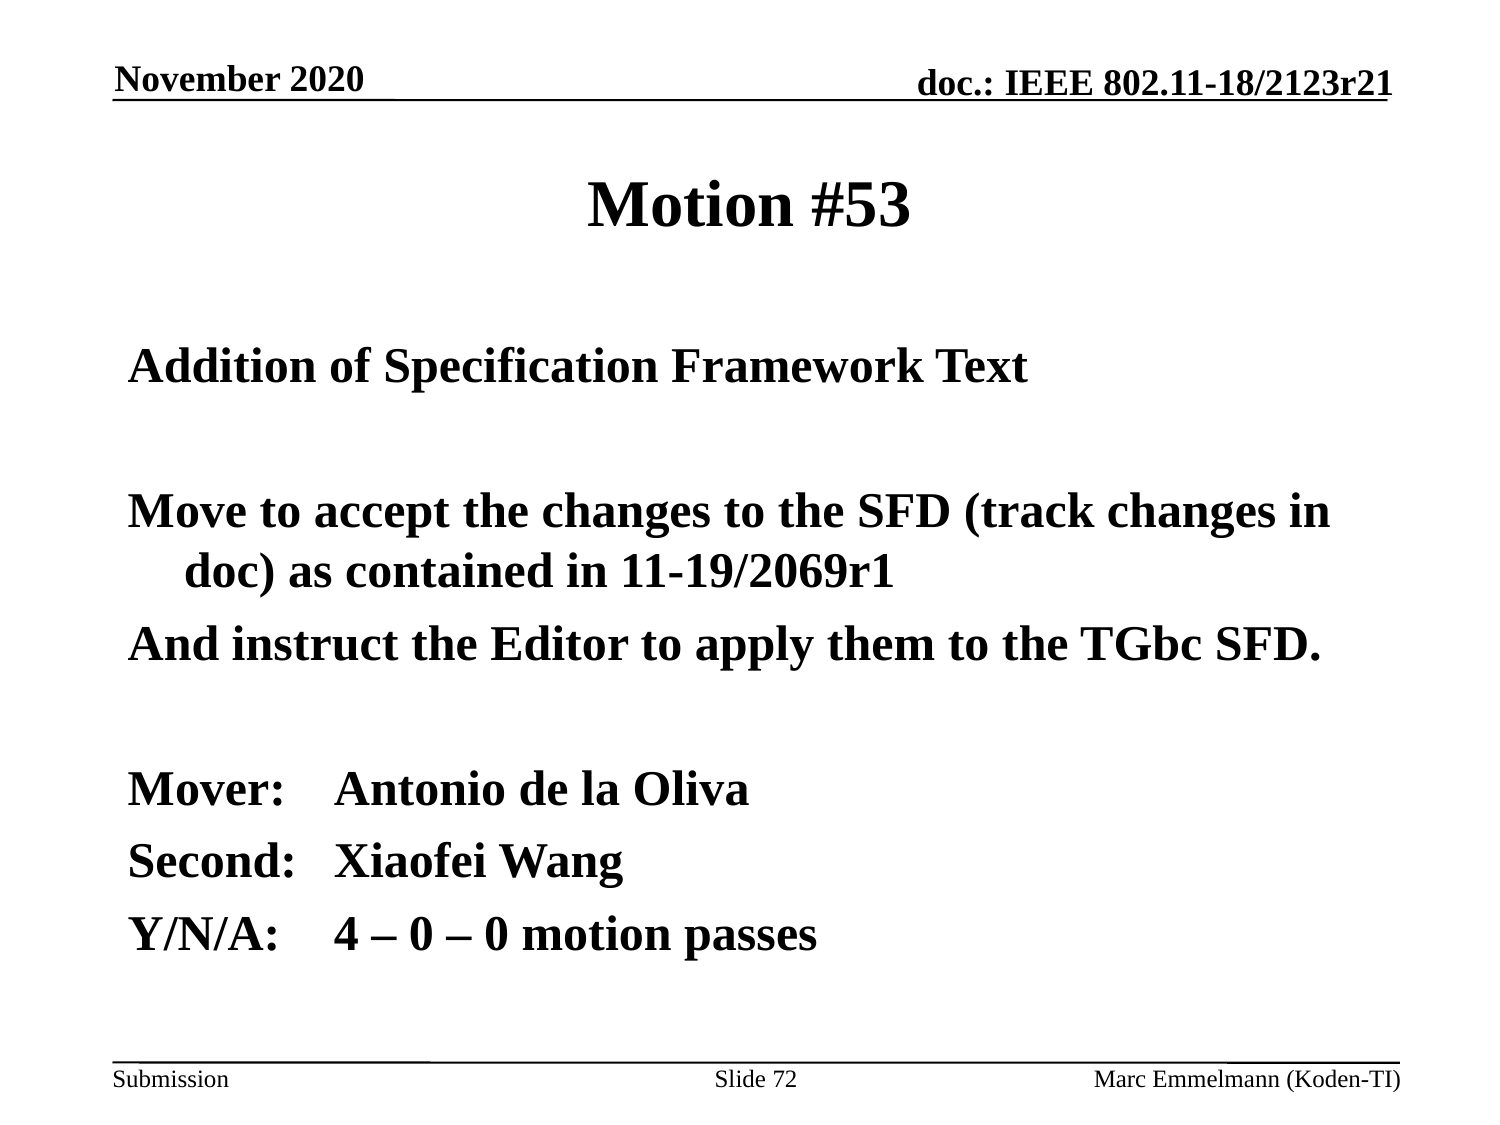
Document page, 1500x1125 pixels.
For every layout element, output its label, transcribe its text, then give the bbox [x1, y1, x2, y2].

footer Marc Emmelmann (Koden-TI) [878, 1061, 1402, 1093]
slide_number Slide 72 [712, 1061, 800, 1123]
title Motion #53 [112, 112, 1388, 288]
list Addition of Specification Framework Text Move to accept the changes to the SFD (track changes in doc) as contained in 11-19/2069r1 And instruct the Editor to apply them to the TGbc SFD. Mover: Antonio de la Oliva Second: Xiaofei Wang Y/N/A: 4 – 0 – 0 motion passes [112, 324, 1388, 1000]
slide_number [114, 54, 423, 100]
